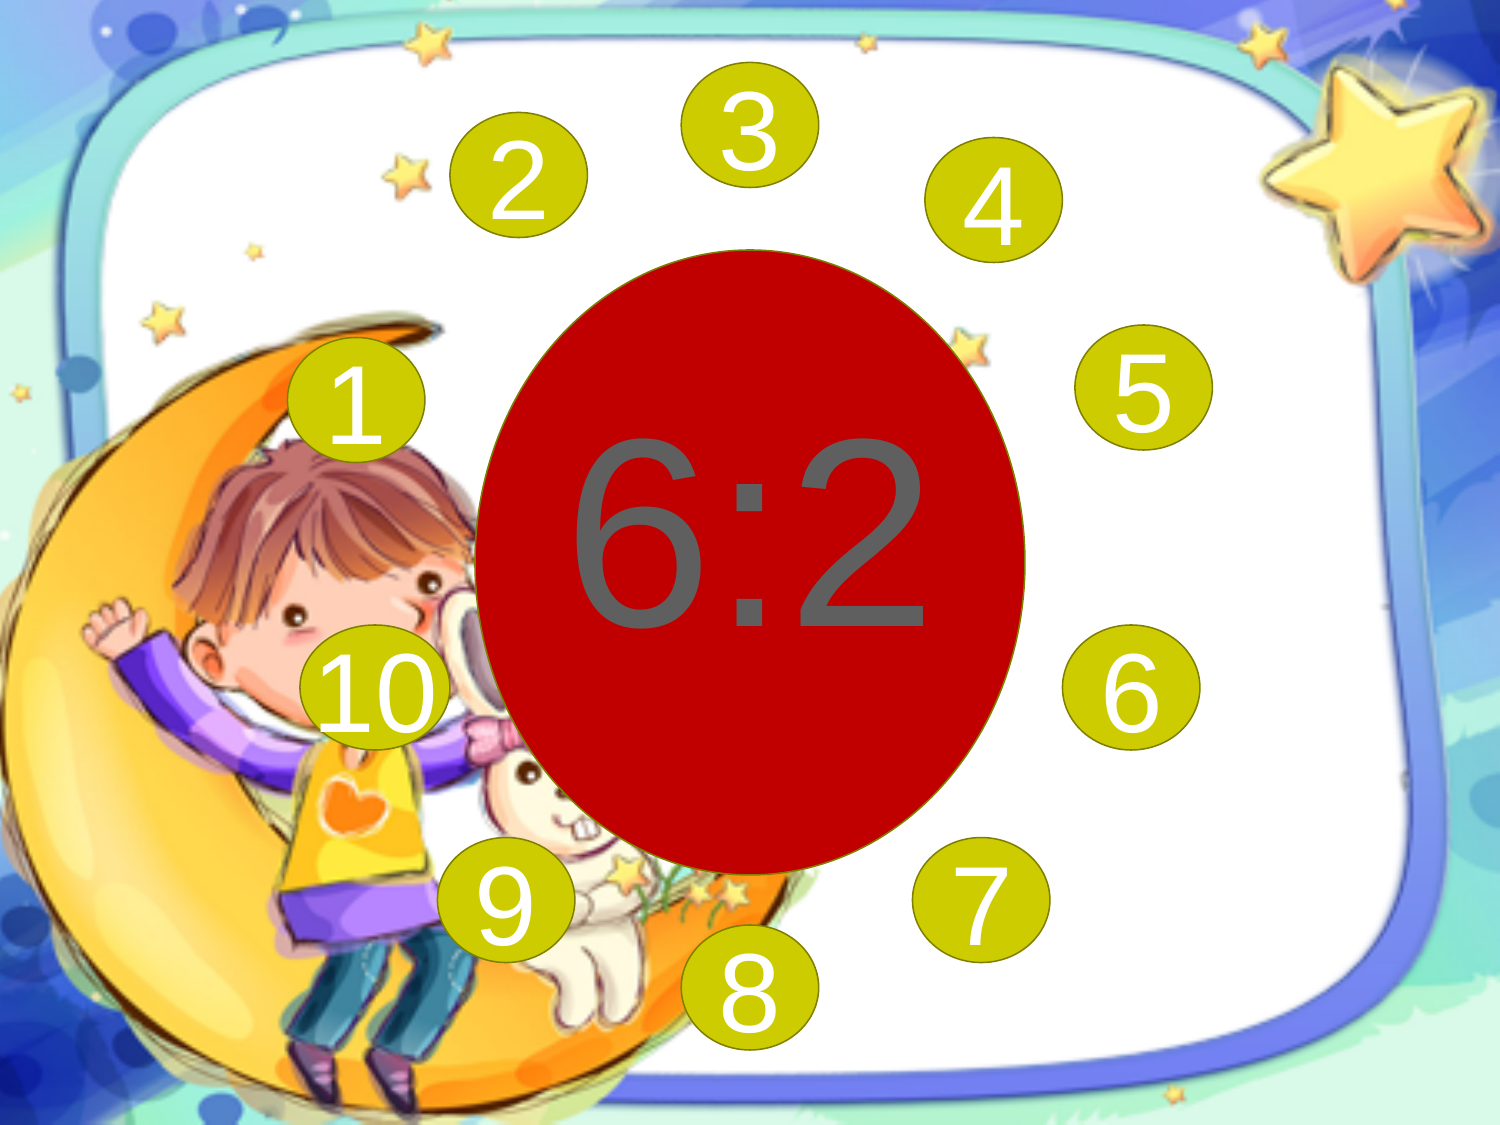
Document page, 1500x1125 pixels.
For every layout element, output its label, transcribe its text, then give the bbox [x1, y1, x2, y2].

text_box 1 [287, 337, 425, 463]
text_box 7 [912, 837, 1050, 963]
text_box 5 [1074, 324, 1213, 451]
text_box 2 [449, 112, 588, 238]
picture [0, 0, 1500, 1125]
text_box 10 [299, 624, 450, 751]
text_box 3 [681, 62, 819, 188]
text_box 9 [437, 837, 575, 963]
text_box [571, 800, 929, 875]
text_box 6 [1062, 624, 1200, 751]
text_box 6:2 [374, 237, 1125, 800]
text_box 8 [681, 924, 819, 1051]
text_box 4 [924, 137, 1063, 263]
